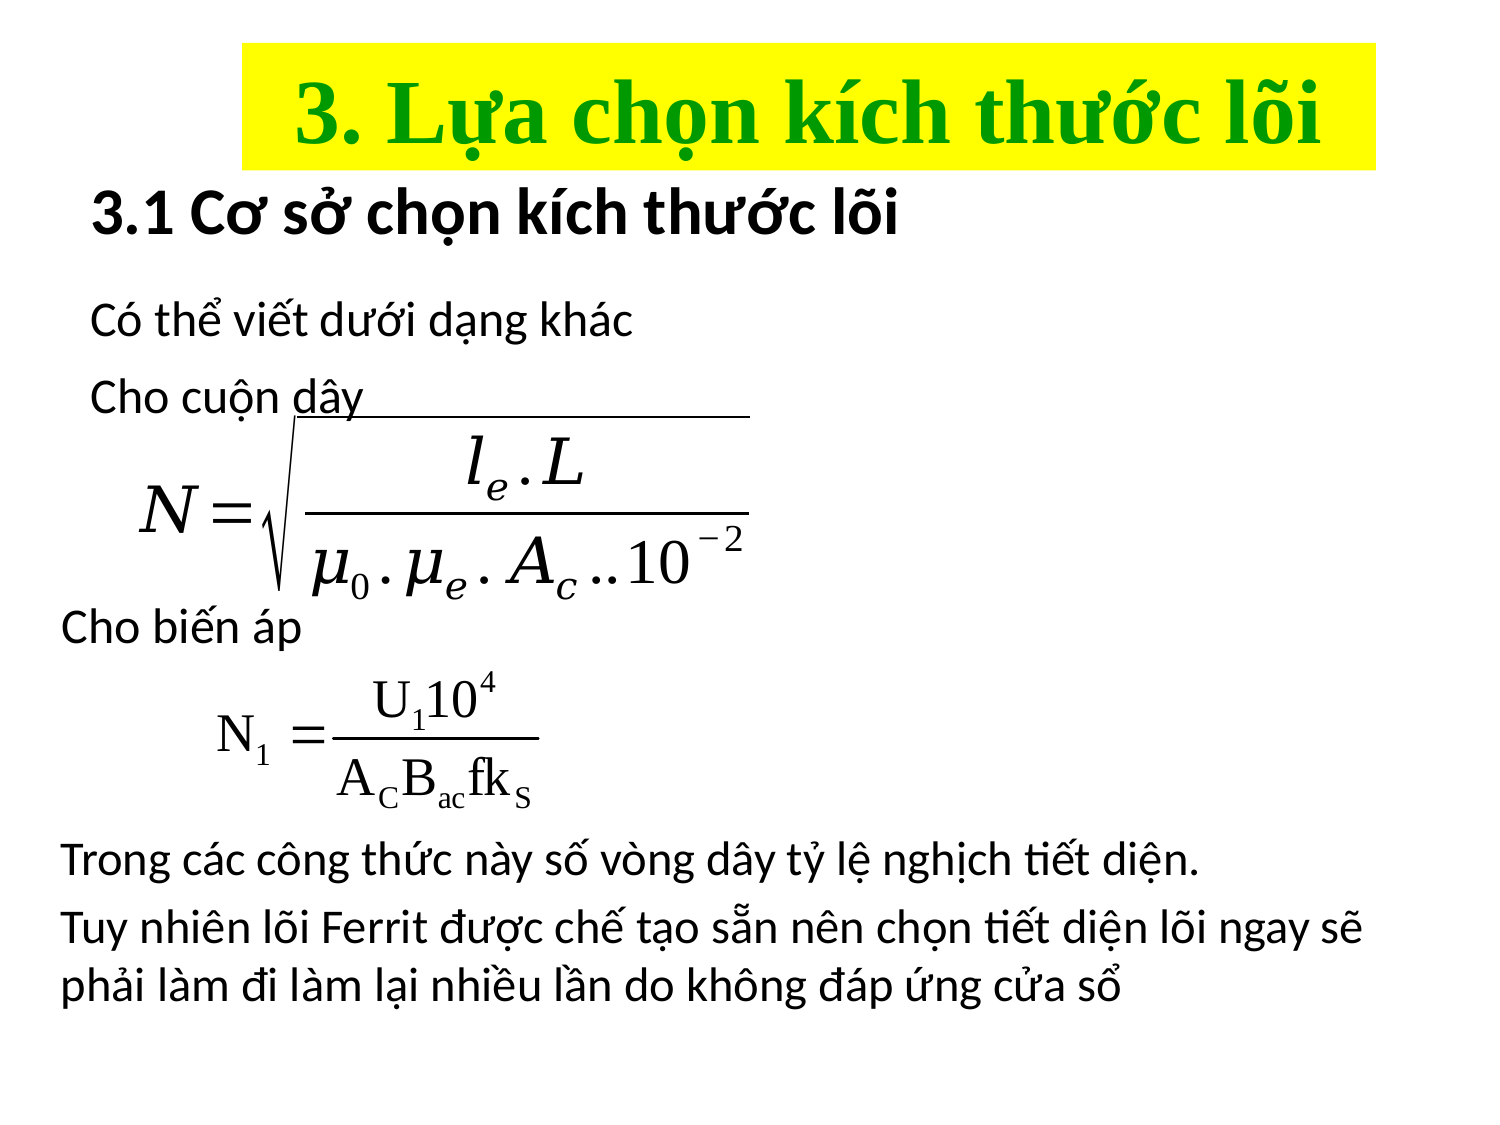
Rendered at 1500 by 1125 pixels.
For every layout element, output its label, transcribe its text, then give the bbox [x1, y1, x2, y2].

text_box Cho cuộn dây [75, 355, 1426, 510]
title 3. Lựa chọn kích thước lõi [242, 42, 1376, 160]
text_box Có thể viết dưới dạng khác [74, 278, 1425, 356]
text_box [206, 656, 550, 821]
text_box Cho biến áp [46, 586, 1397, 691]
list 3.1 Cơ sở chọn kích thước lõi [75, 160, 1425, 278]
text_box Trong các công thức này số vòng dây tỷ lệ nghịch tiết diện. Tuy nhiên lõi Ferrit được chế tạo sẵn nên chọn tiết diện lõi ngay sẽ phải làm đi làm lại nhiều lần do không đáp ứng cửa sổ [45, 819, 1434, 1021]
